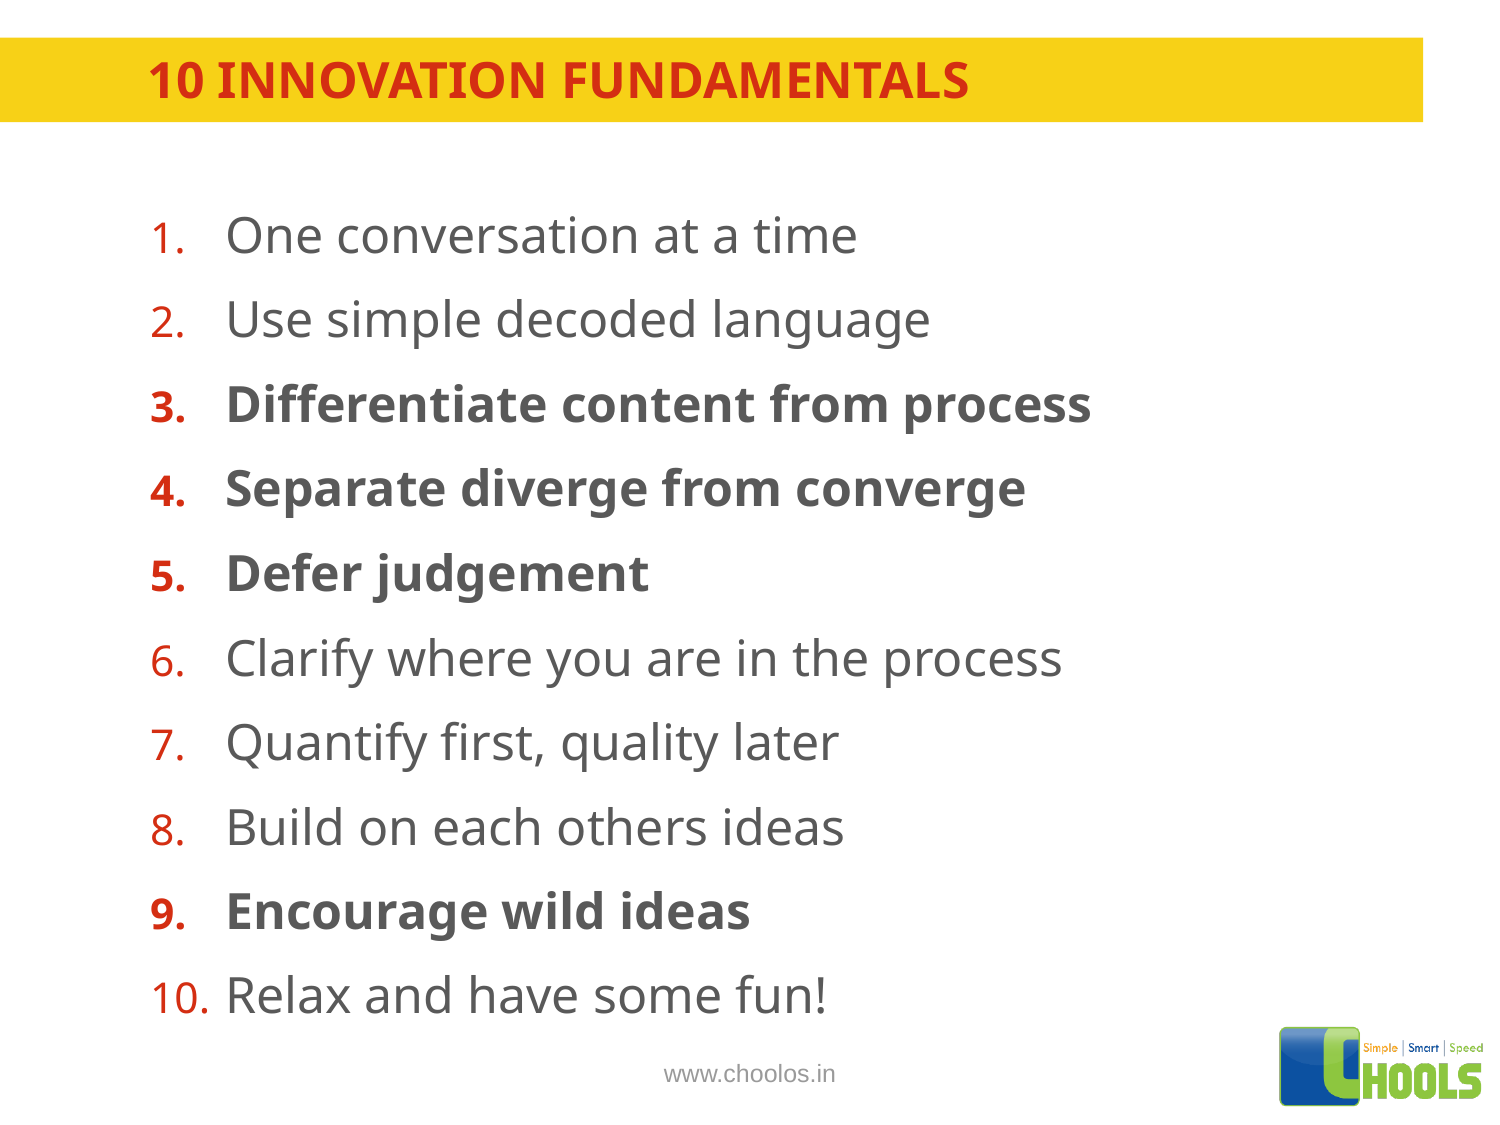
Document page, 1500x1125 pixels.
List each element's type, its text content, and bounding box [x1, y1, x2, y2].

list One conversation at a time Use simple decoded language Differentiate content from process Separate diverge from converge Defer judgement Clarify where you are in the process Quantify first, quality later Build on each others ideas Encourage wild ideas Relax and have some fun! [149, 191, 1426, 1024]
picture [1260, 1013, 1500, 1125]
footer www.choolos.in [496, 1042, 1004, 1103]
title 10 Innovation Fundamentals [147, 48, 1412, 118]
